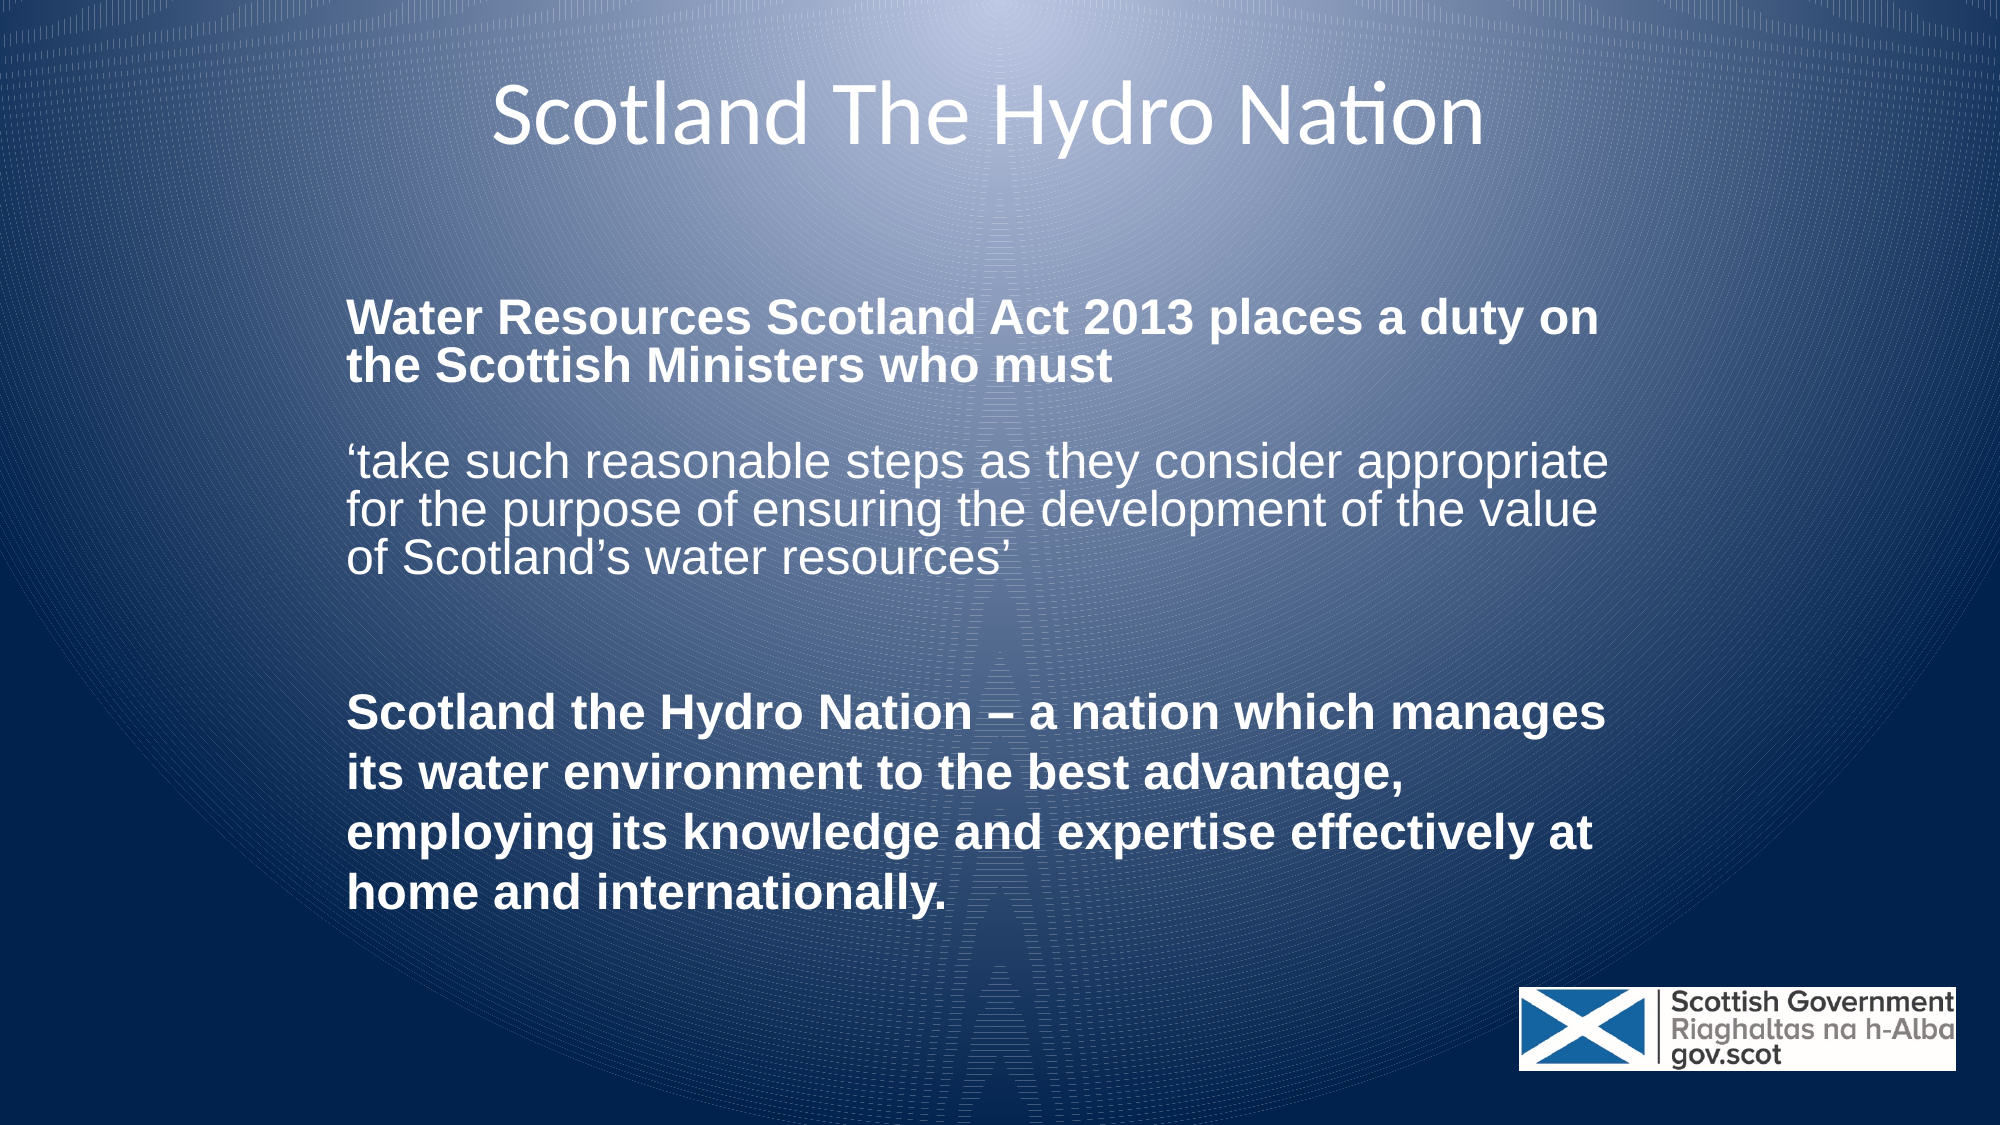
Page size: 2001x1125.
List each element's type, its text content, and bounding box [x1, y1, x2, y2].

picture [1519, 987, 1956, 1071]
text_box Water Resources Scotland Act 2013 places a duty on the Scottish Ministers who must ‘take such reasonable steps as they consider appropriate for the purpose of ensuring the development of the value of Scotland’s water resources’ Scotland the Hydro Nation – a nation which manages its water environment to the best advantage, employing its knowledge and expertise effectively at home and internationally. [331, 233, 1668, 928]
text_box Scotland The Hydro Nation [324, 45, 1675, 233]
